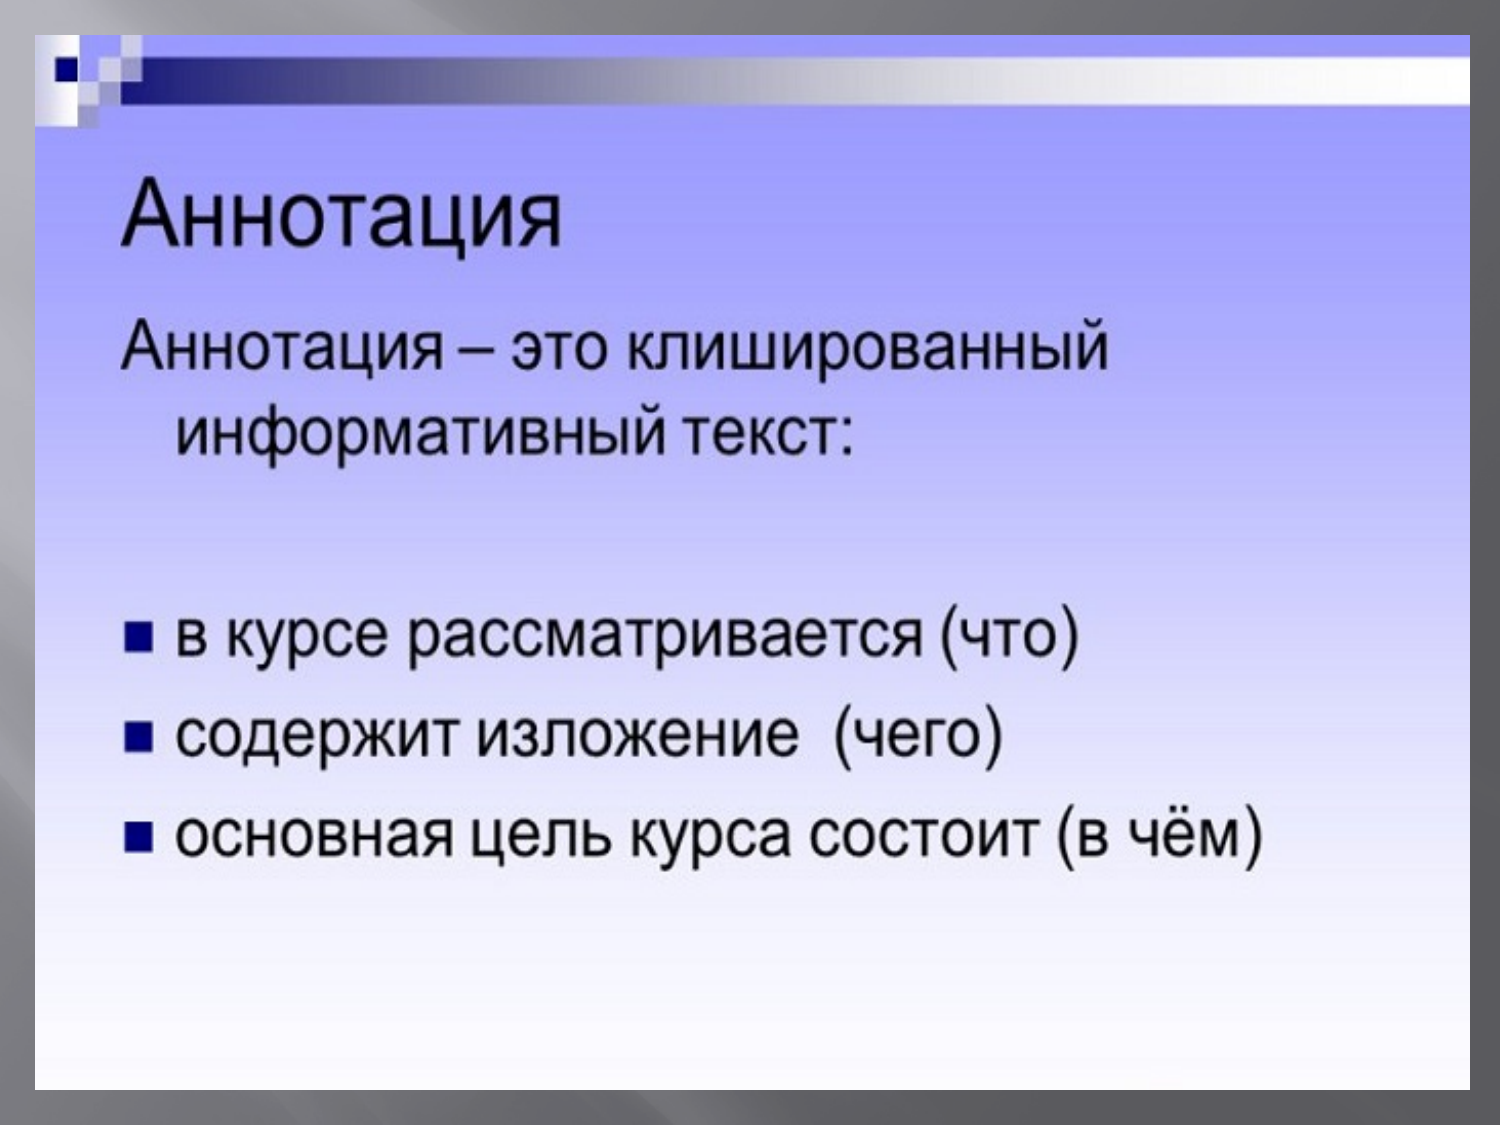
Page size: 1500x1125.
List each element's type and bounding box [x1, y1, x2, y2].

picture [34, 34, 1470, 1091]
